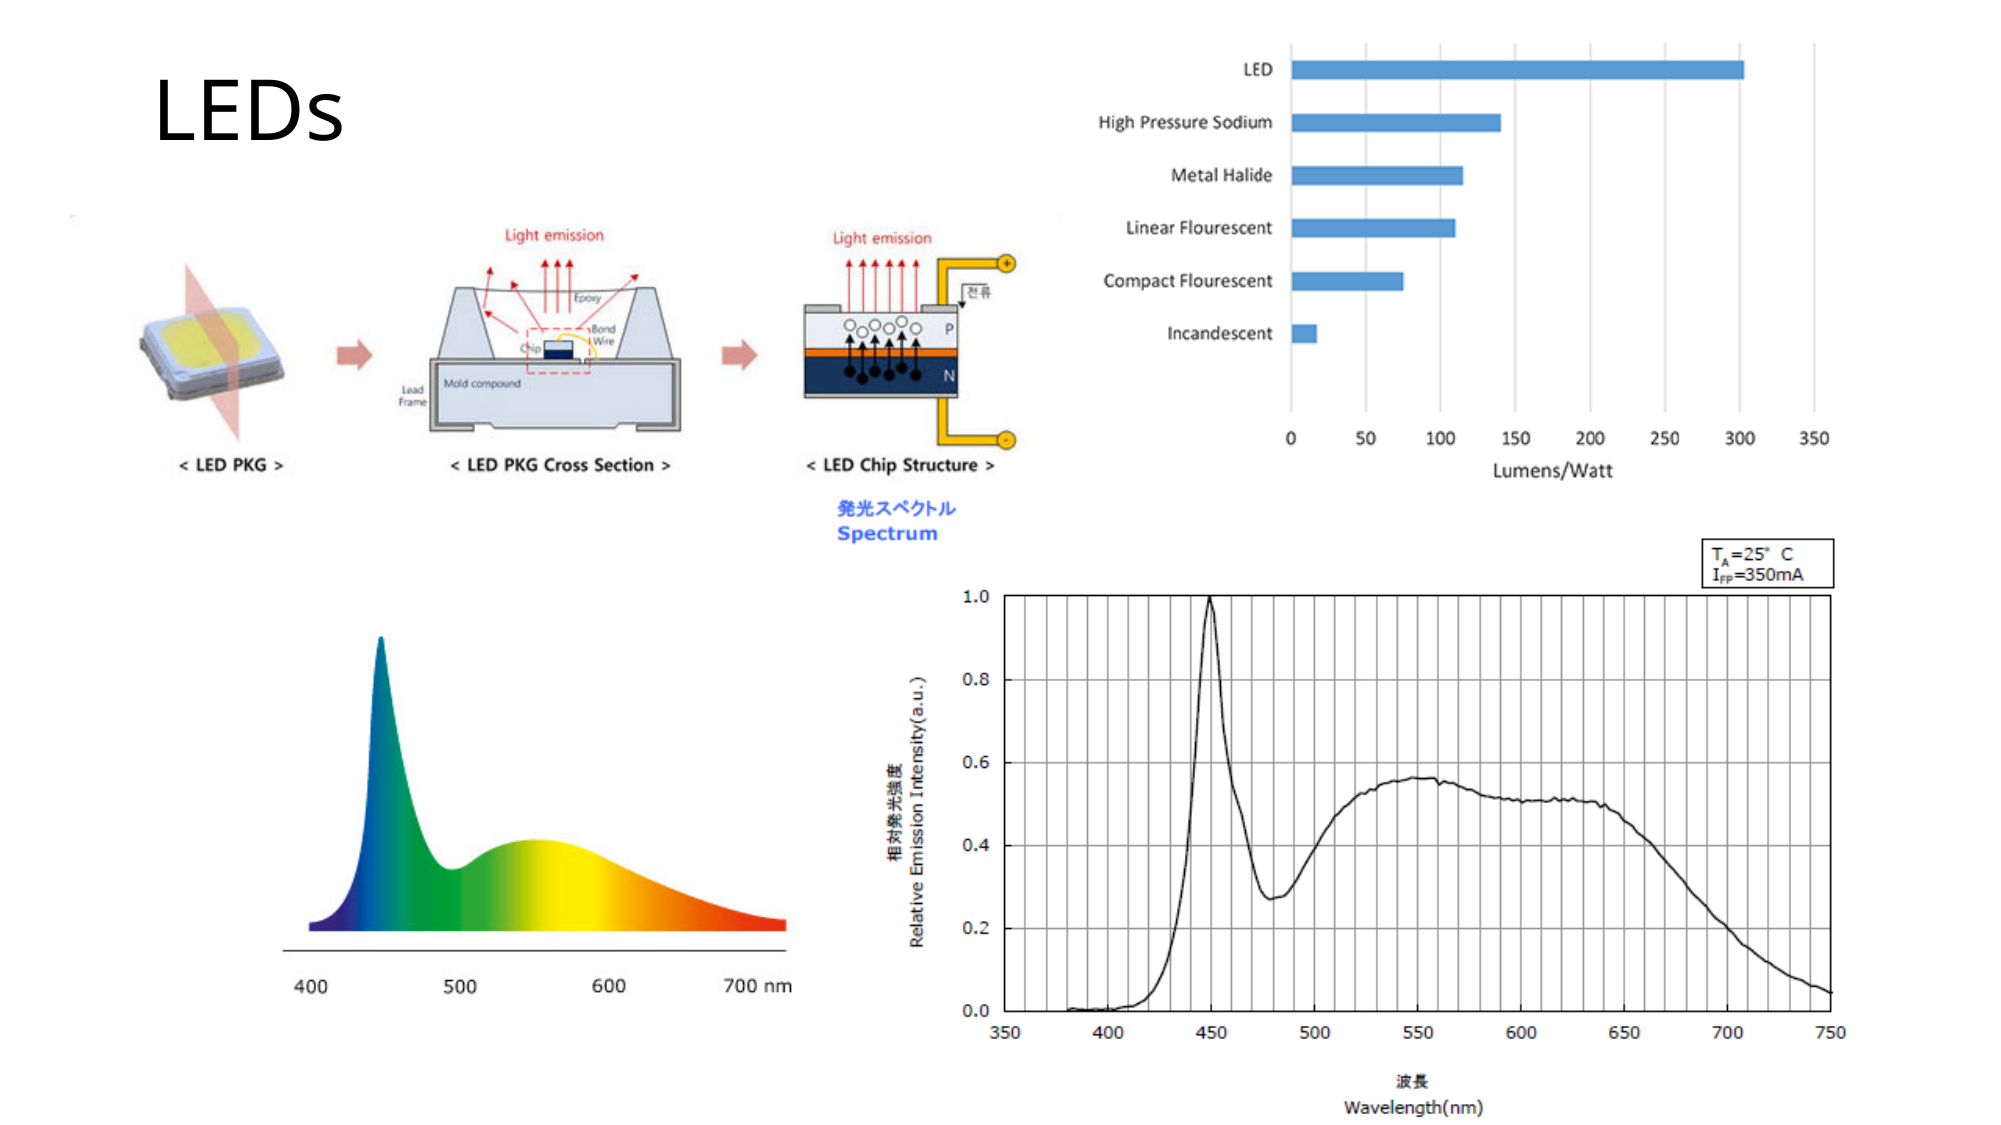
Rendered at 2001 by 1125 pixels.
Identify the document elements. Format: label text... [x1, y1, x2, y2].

picture [832, 24, 1863, 1125]
picture [280, 607, 804, 1002]
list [70, 215, 1063, 485]
title LEDs [137, 59, 384, 167]
